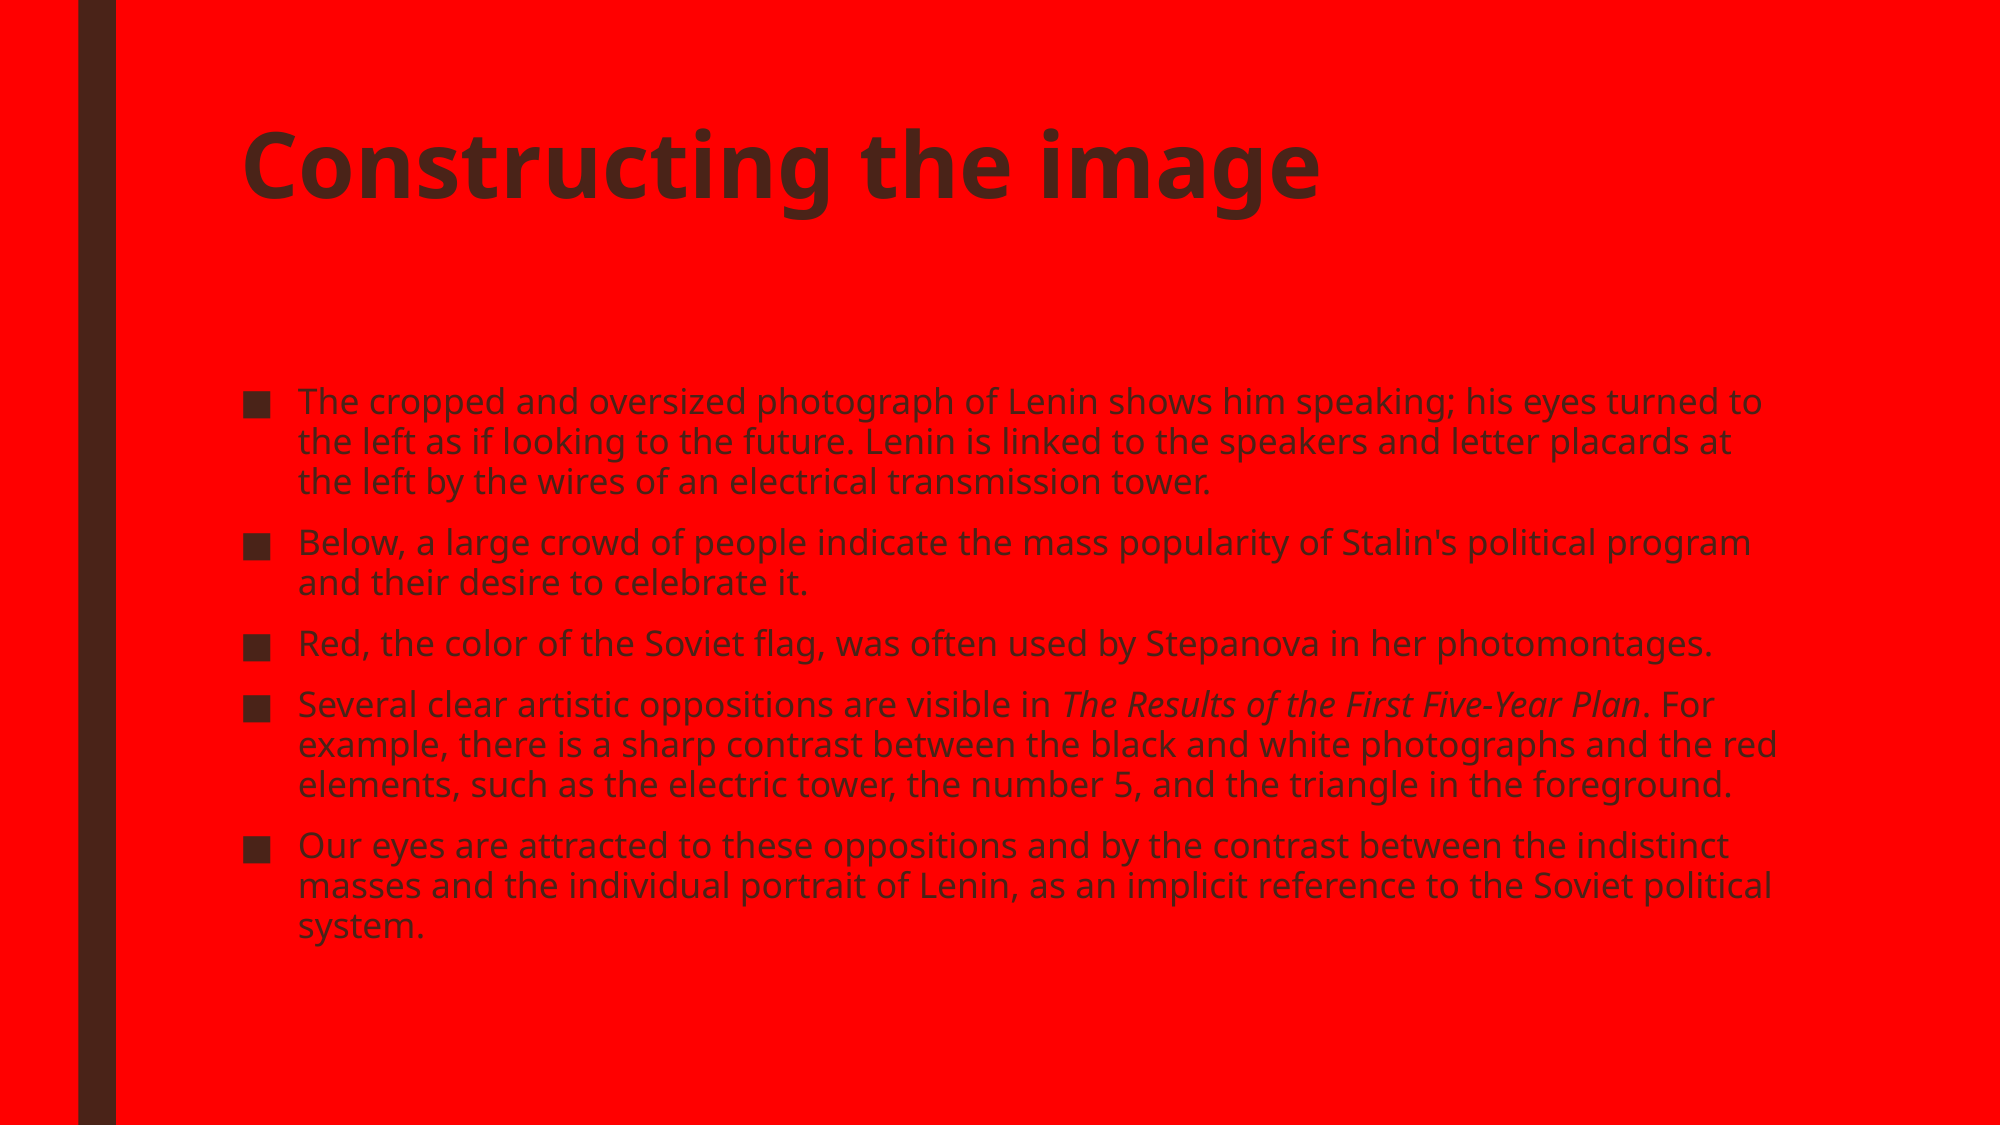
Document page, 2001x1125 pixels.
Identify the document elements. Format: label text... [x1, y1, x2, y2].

title Constructing the image [225, 112, 1800, 357]
list The cropped and oversized photograph of Lenin shows him speaking; his eyes turned to the left as if looking to the future. Lenin is linked to the speakers and letter placards at the left by the wires of an electrical transmission tower. Below, a large crowd of people indicate the mass popularity of Stalin's political program and their desire to celebrate it. Red, the color of the Soviet flag, was often used by Stepanova in her photomontages. Several clear artistic oppositions are visible in The Results of the First Five-Year Plan. For example, there is a sharp contrast between the black and white photographs and the red elements, such as the electric tower, the number 5, and the triangle in the foreground. Our eyes are attracted to these oppositions and by the contrast between the indistinct masses and the individual portrait of Lenin, as an implicit reference to the Soviet political system. [225, 375, 1800, 963]
